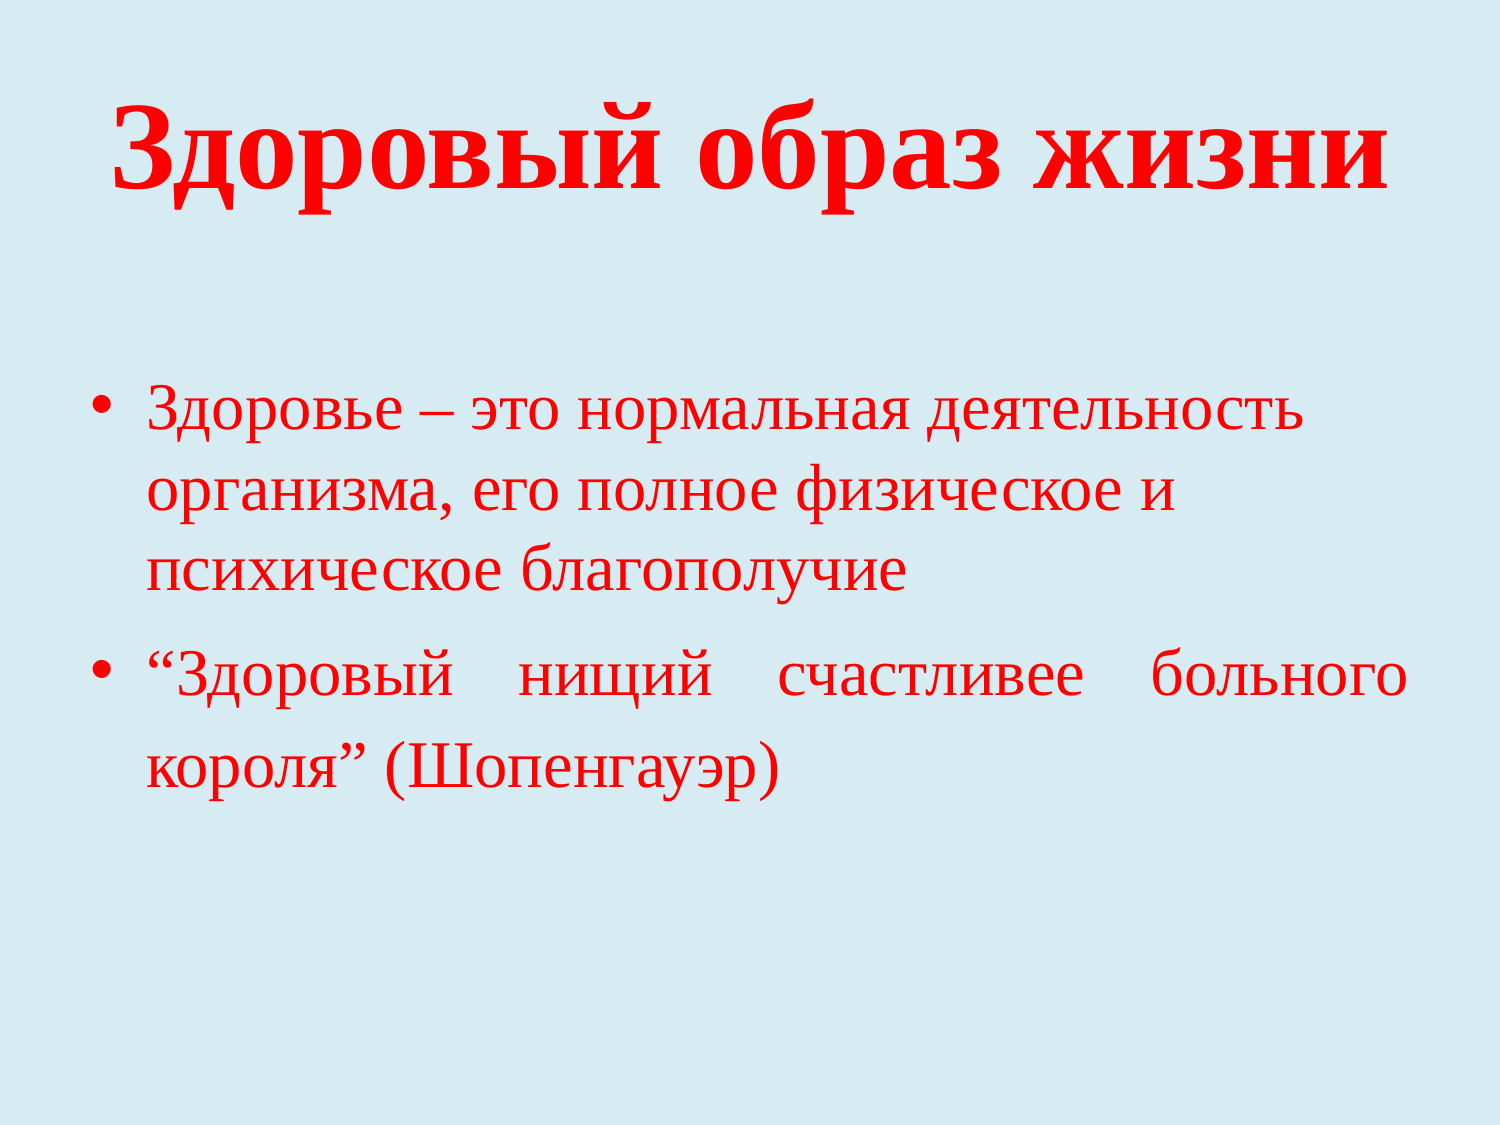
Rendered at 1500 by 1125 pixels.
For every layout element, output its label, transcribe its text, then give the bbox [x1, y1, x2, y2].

list Здоровье – это нормальная деятельность организма, его полное физическое и психическое благополучие “Здоровый нищий счастливее больного короля” (Шопенгауэр) [75, 262, 1425, 1005]
title Здоровый образ жизни [75, 45, 1425, 233]
